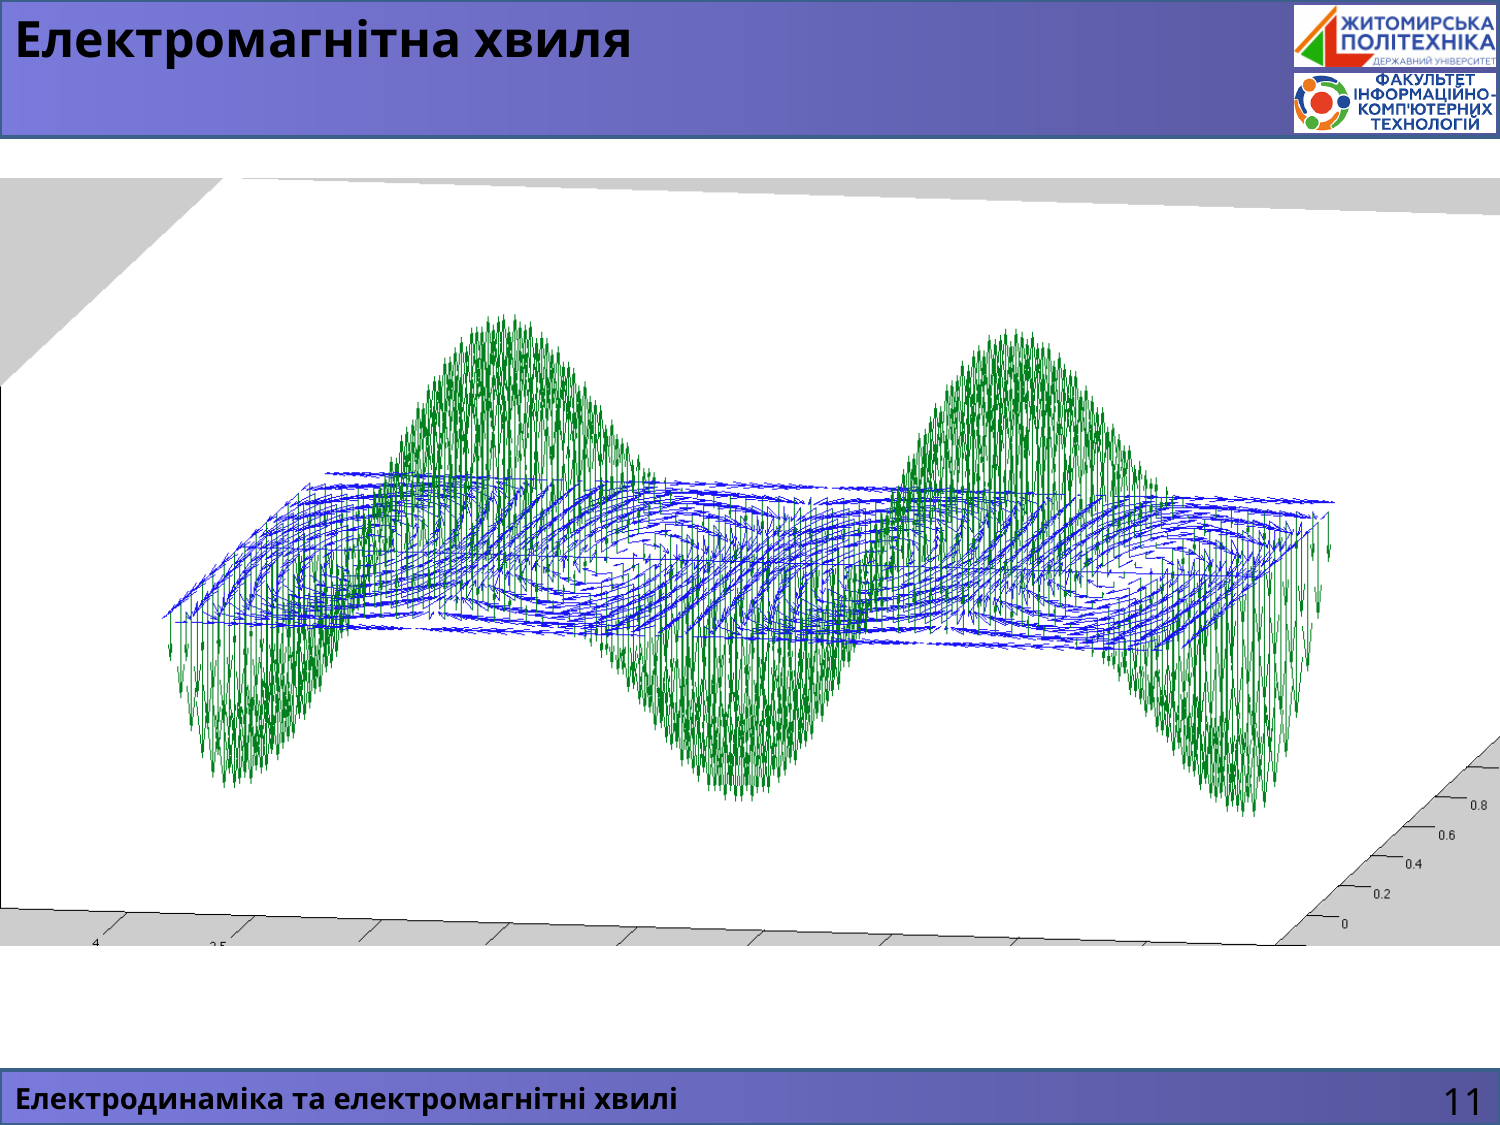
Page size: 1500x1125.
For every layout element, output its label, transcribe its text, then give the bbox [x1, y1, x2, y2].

text_box [1306, 0, 1500, 10]
text_box 11 [1399, 1070, 1500, 1125]
text_box [0, 75, 1292, 139]
text_box Електромагнітна хвиля [0, 0, 1306, 75]
picture [0, 178, 1500, 947]
picture [1294, 72, 1496, 133]
text_box Електродинаміка та електромагнітні хвилі [0, 1068, 1500, 1125]
picture [1294, 5, 1496, 67]
